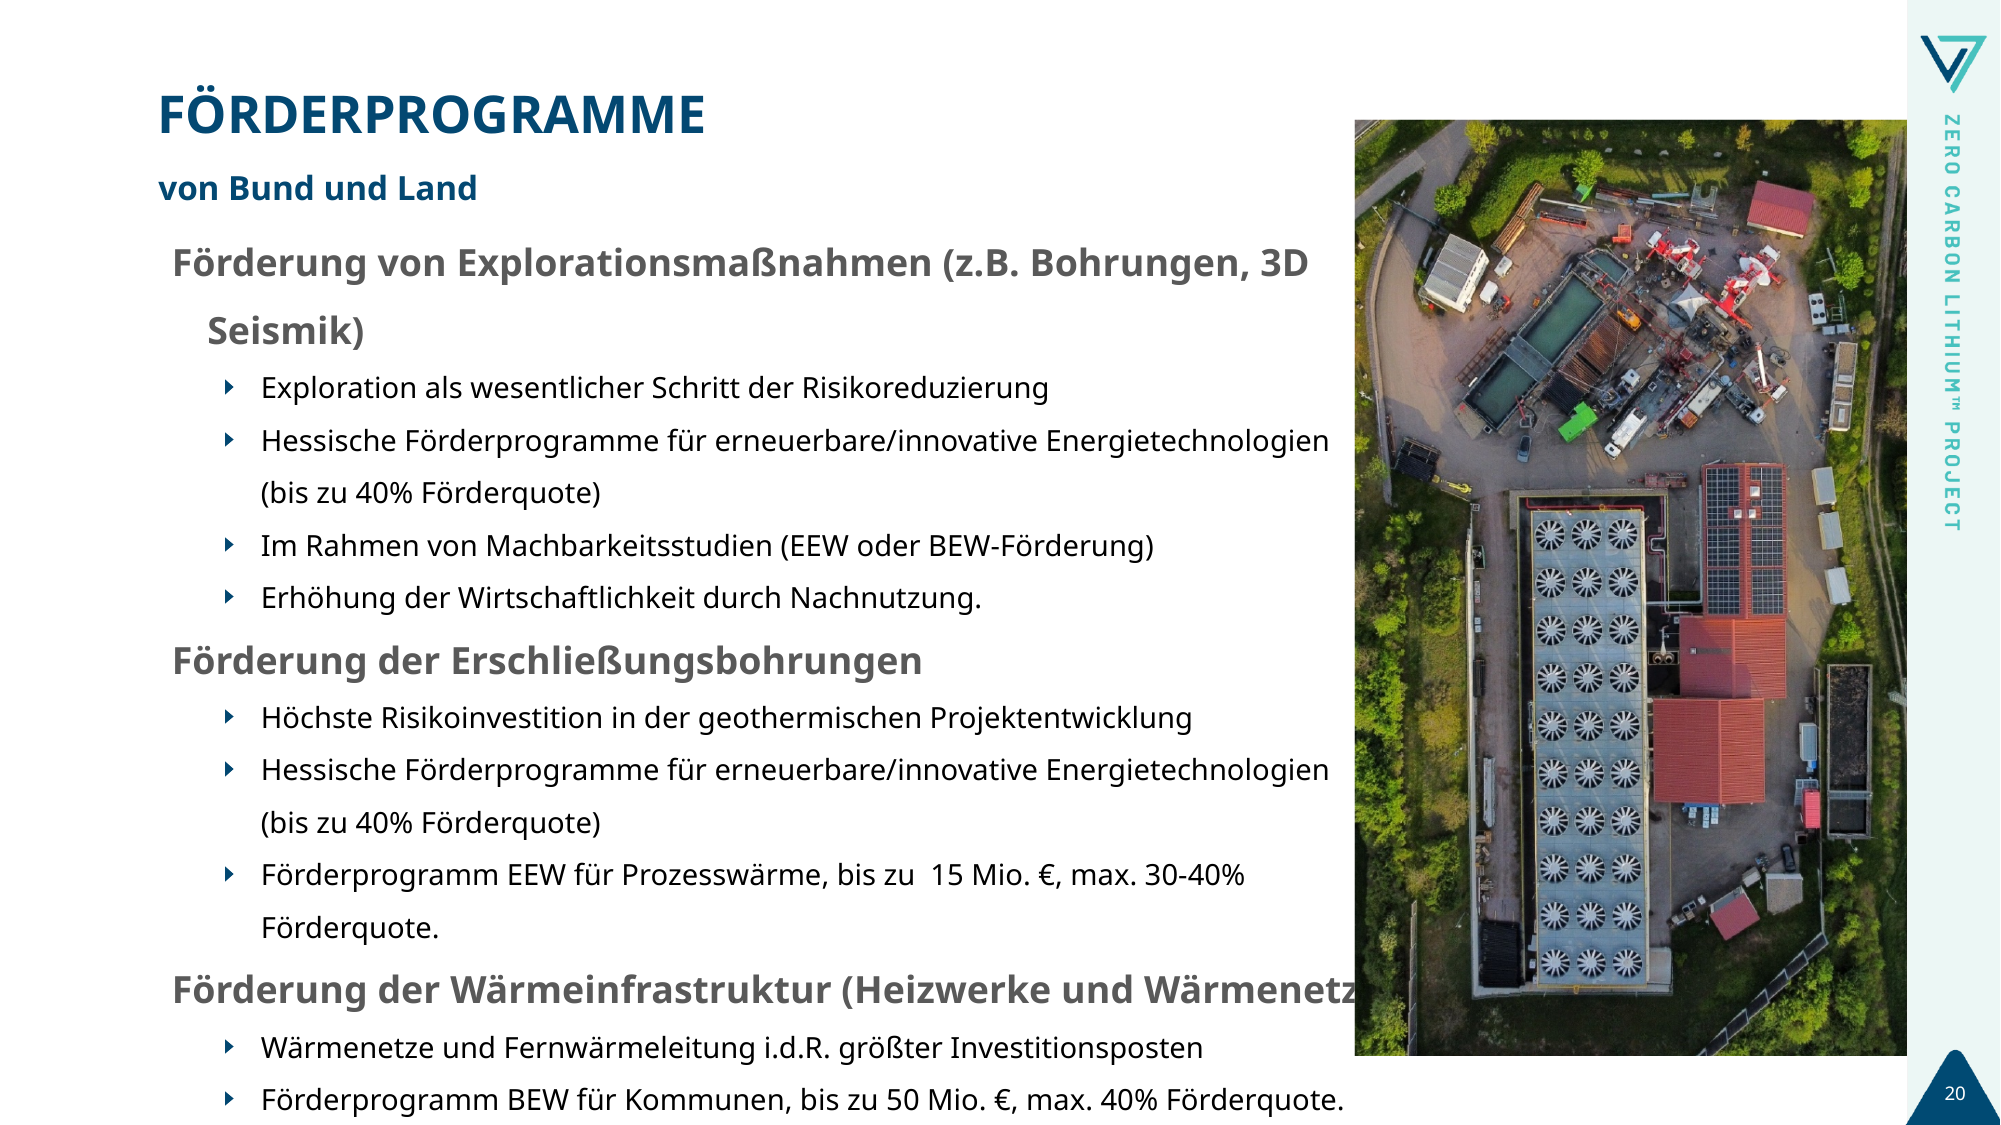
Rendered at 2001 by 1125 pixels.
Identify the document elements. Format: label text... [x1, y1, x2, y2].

list Förderprogramme [157, 69, 1480, 720]
picture [0, 0, 2000, 1125]
list Förderung von Explorationsmaßnahmen (z.B. Bohrungen, 3D Seismik) Exploration als wesentlicher Schritt der Risikoreduzierung Hessische Förderprogramme für erneuerbare/innovative Energietechnologien (bis zu 40% Förderquote) Im Rahmen von Machbarkeitsstudien (EEW oder BEW-Förderung) Erhöhung der Wirtschaftlichkeit durch Nachnutzung. Förderung der Erschließungsbohrungen Höchste Risikoinvestition in der geothermischen Projektentwicklung Hessische Förderprogramme für erneuerbare/innovative Energietechnologien (bis zu 40% Förderquote) Förderprogramm EEW für Prozesswärme, bis zu 15 Mio. €, max. 30-40% Förderquote. Förderung der Wärmeinfrastruktur (Heizwerke und Wärmenetze) Wärmenetze und Fernwärmeleitung i.d.R. größter Investitionsposten Förderprogramm BEW für Kommunen, bis zu 50 Mio. €, max. 40% Förderquote. Schritt von der industriellen zur kommunalen Wärmeversorgung nötig. [156, 209, 1354, 966]
list von Bund und Land [158, 152, 1354, 211]
